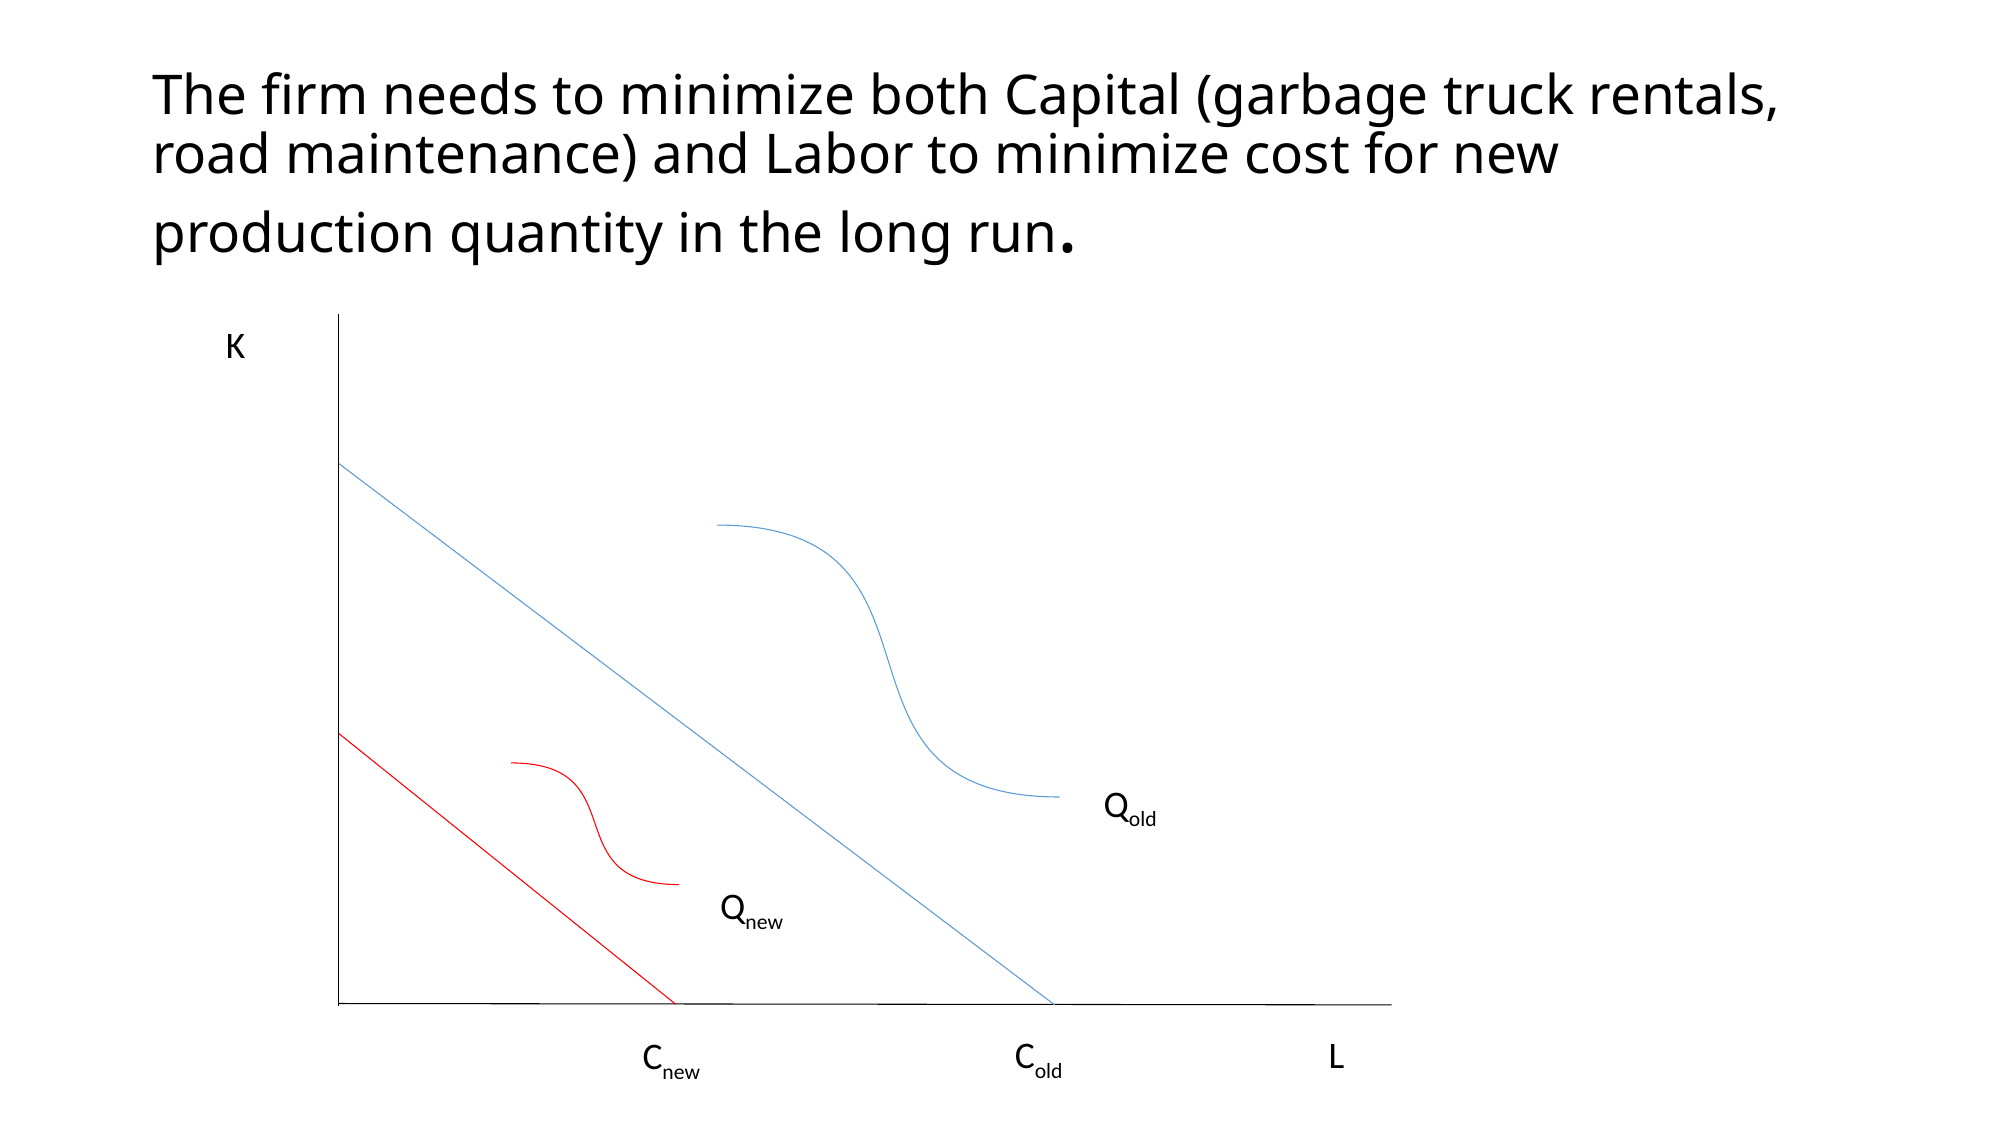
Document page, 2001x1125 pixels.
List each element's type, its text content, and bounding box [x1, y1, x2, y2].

text_box K [211, 313, 303, 374]
text_box Cold [999, 1024, 1200, 1125]
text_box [338, 313, 1392, 1006]
text_box Cnew [627, 1024, 800, 1091]
title The firm needs to minimize both Capital (garbage truck rentals, road maintenance) and Labor to minimize cost for new production quantity in the long run. [137, 59, 1863, 278]
text_box L [1313, 1024, 1428, 1084]
